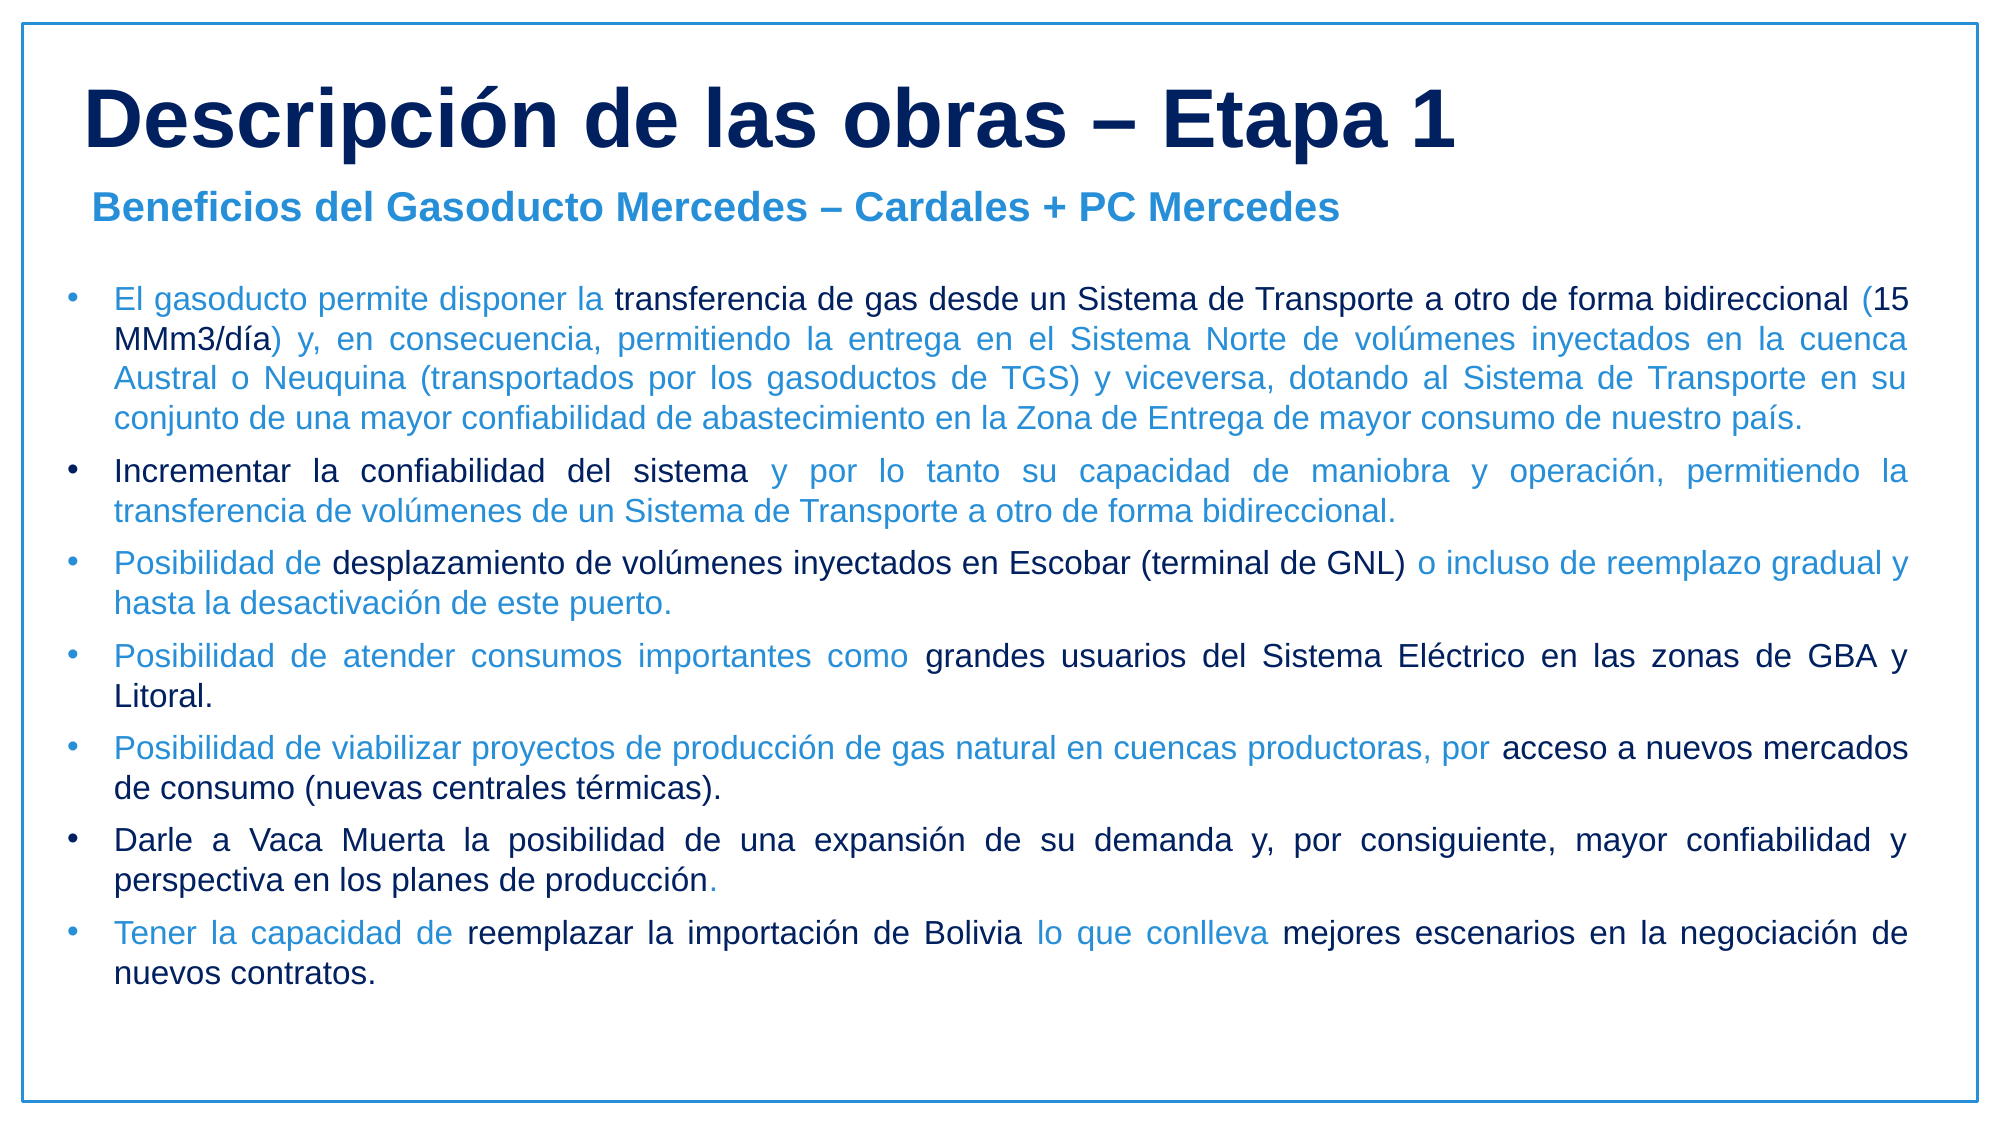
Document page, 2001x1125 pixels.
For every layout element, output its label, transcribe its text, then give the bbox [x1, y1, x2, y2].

text_box Descripción de las obras – Etapa 1 [63, 44, 1738, 185]
text_box Beneficios del Gasoducto Mercedes – Cardales + PC Mercedes [76, 172, 1949, 237]
text_box El gasoducto permite disponer la transferencia de gas desde un Sistema de Transporte a otro de forma bidireccional (15 MMm3/día) y, en consecuencia, permitiendo la entrega en el Sistema Norte de volúmenes inyectados en la cuenca Austral o Neuquina (transportados por los gasoductos de TGS) y viceversa, dotando al Sistema de Transporte en su conjunto de una mayor confiabilidad de abastecimiento en la Zona de Entrega de mayor consumo de nuestro país. Incrementar la confiabilidad del sistema y por lo tanto su capacidad de maniobra y operación, permitiendo la transferencia de volúmenes de un Sistema de Transporte a otro de forma bidireccional. Posibilidad de desplazamiento de volúmenes inyectados en Escobar (terminal de GNL) o incluso de reemplazo gradual y hasta la desactivación de este puerto. Posibilidad de atender consumos importantes como grandes usuarios del Sistema Eléctrico en las zonas de GBA y Litoral. Posibilidad de viabilizar proyectos de producción de gas natural en cuencas productoras, por acceso a nuevos mercados de consumo (nuevas centrales térmicas). Darle a Vaca Muerta la posibilidad de una expansión de su demanda y, por consiguiente, mayor confiabilidad y perspectiva en los planes de producción. Tener la capacidad de reemplazar la importación de Bolivia lo que conlleva mejores escenarios en la negociación de nuevos contratos. [52, 269, 1925, 999]
